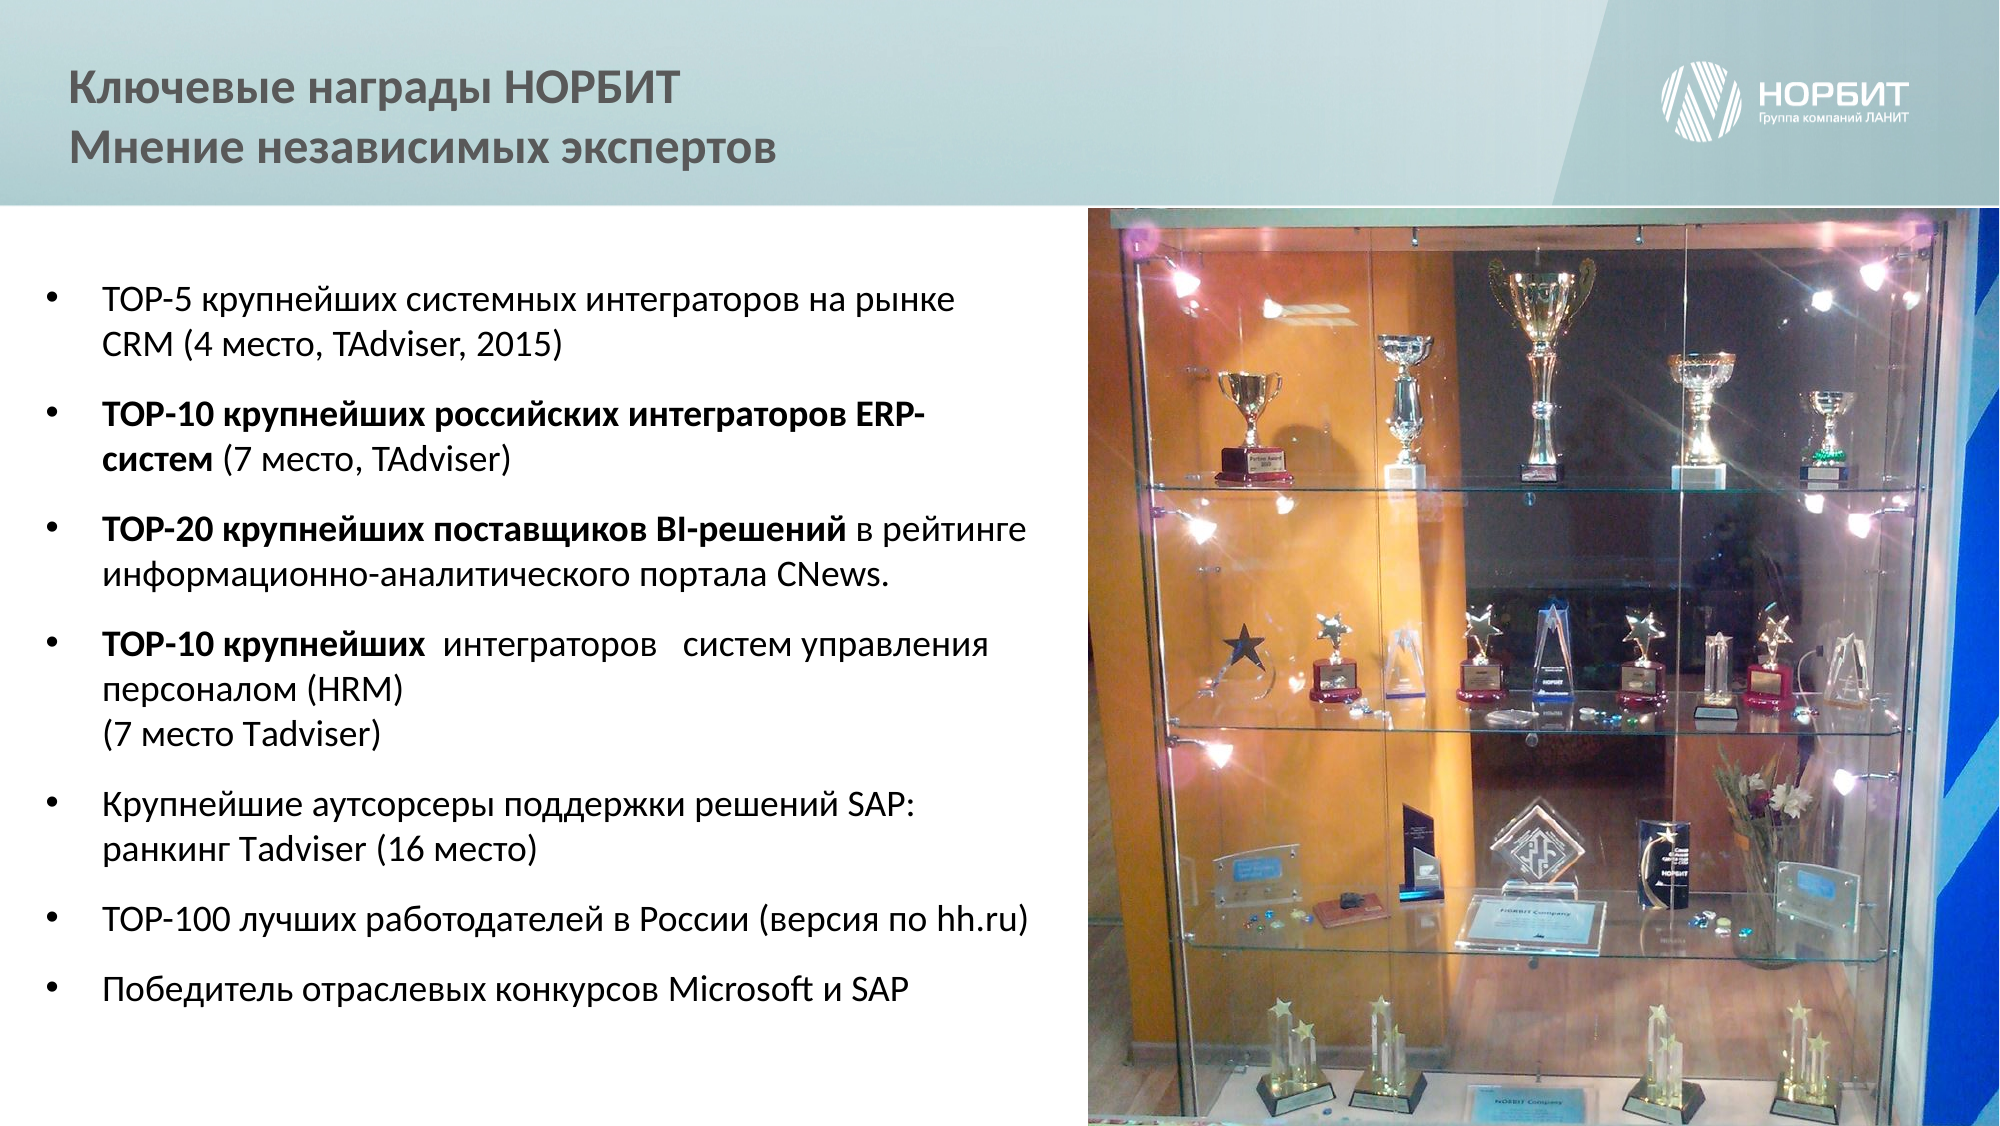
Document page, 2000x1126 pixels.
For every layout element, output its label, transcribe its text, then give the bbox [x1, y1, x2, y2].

text_box TOP-5 крупнейших системных интеграторов на рынке CRM (4 место, TAdviser, 2015) ТОP-10 крупнейших российских интеграторов ERP-систем (7 место, TAdviser) TOP-20 крупнейших поставщиков BI-решений в рейтинге информационно-аналитического портала CNews. ТОP-10 крупнейших интеграторов систем управления персоналом (HRM) (7 место Tadviser) Крупнейшие аутсорсеры поддержки решений SAP: ранкинг Tadviser (16 место) TOP-100 лучших работодателей в России (версия по hh.ru) Победитель отраслевых конкурсов Microsoft и SAP [30, 266, 1050, 1126]
title Ключевые награды НОРБИТ Мнение независимых экспертов [50, 126, 1851, 220]
picture [0, 0, 2000, 1126]
text_box [2, 206, 919, 1126]
